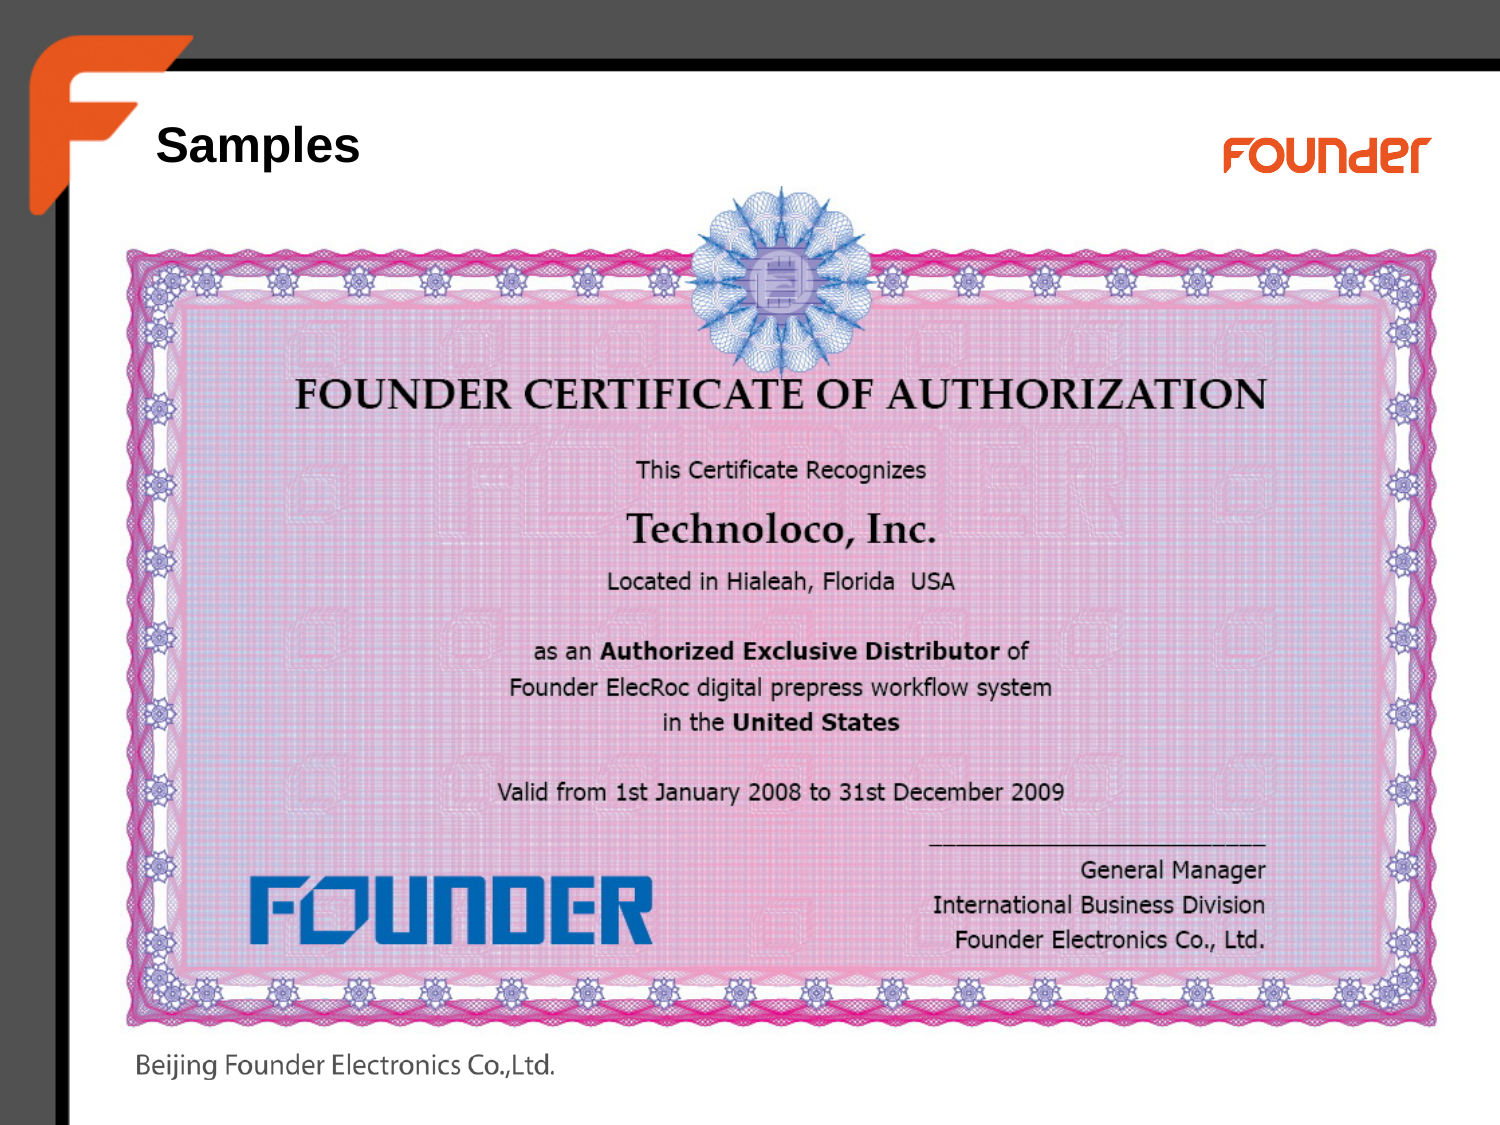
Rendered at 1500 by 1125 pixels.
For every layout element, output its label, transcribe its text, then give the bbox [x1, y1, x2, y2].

picture [0, 0, 1500, 1125]
text_box Samples [140, 93, 786, 185]
